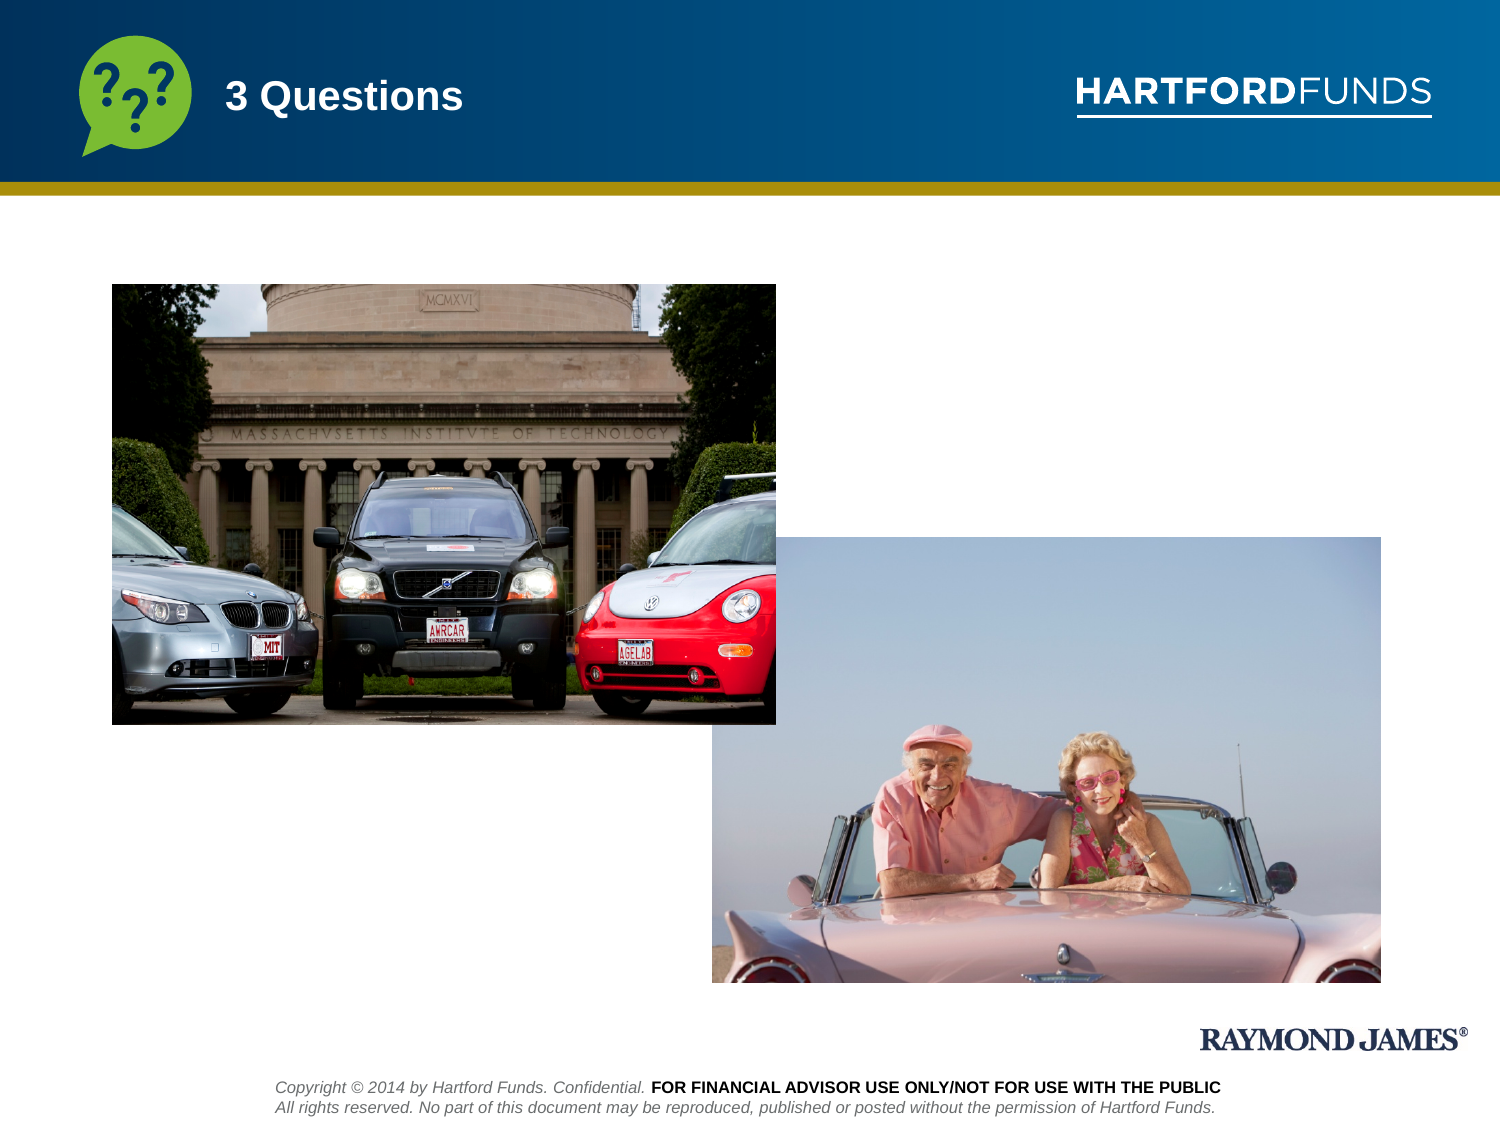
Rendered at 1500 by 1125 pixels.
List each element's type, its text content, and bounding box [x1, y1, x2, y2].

picture [112, 284, 1381, 984]
text_box [79, 35, 192, 157]
picture [1200, 1027, 1468, 1051]
title 3 Questions [224, 0, 1101, 188]
